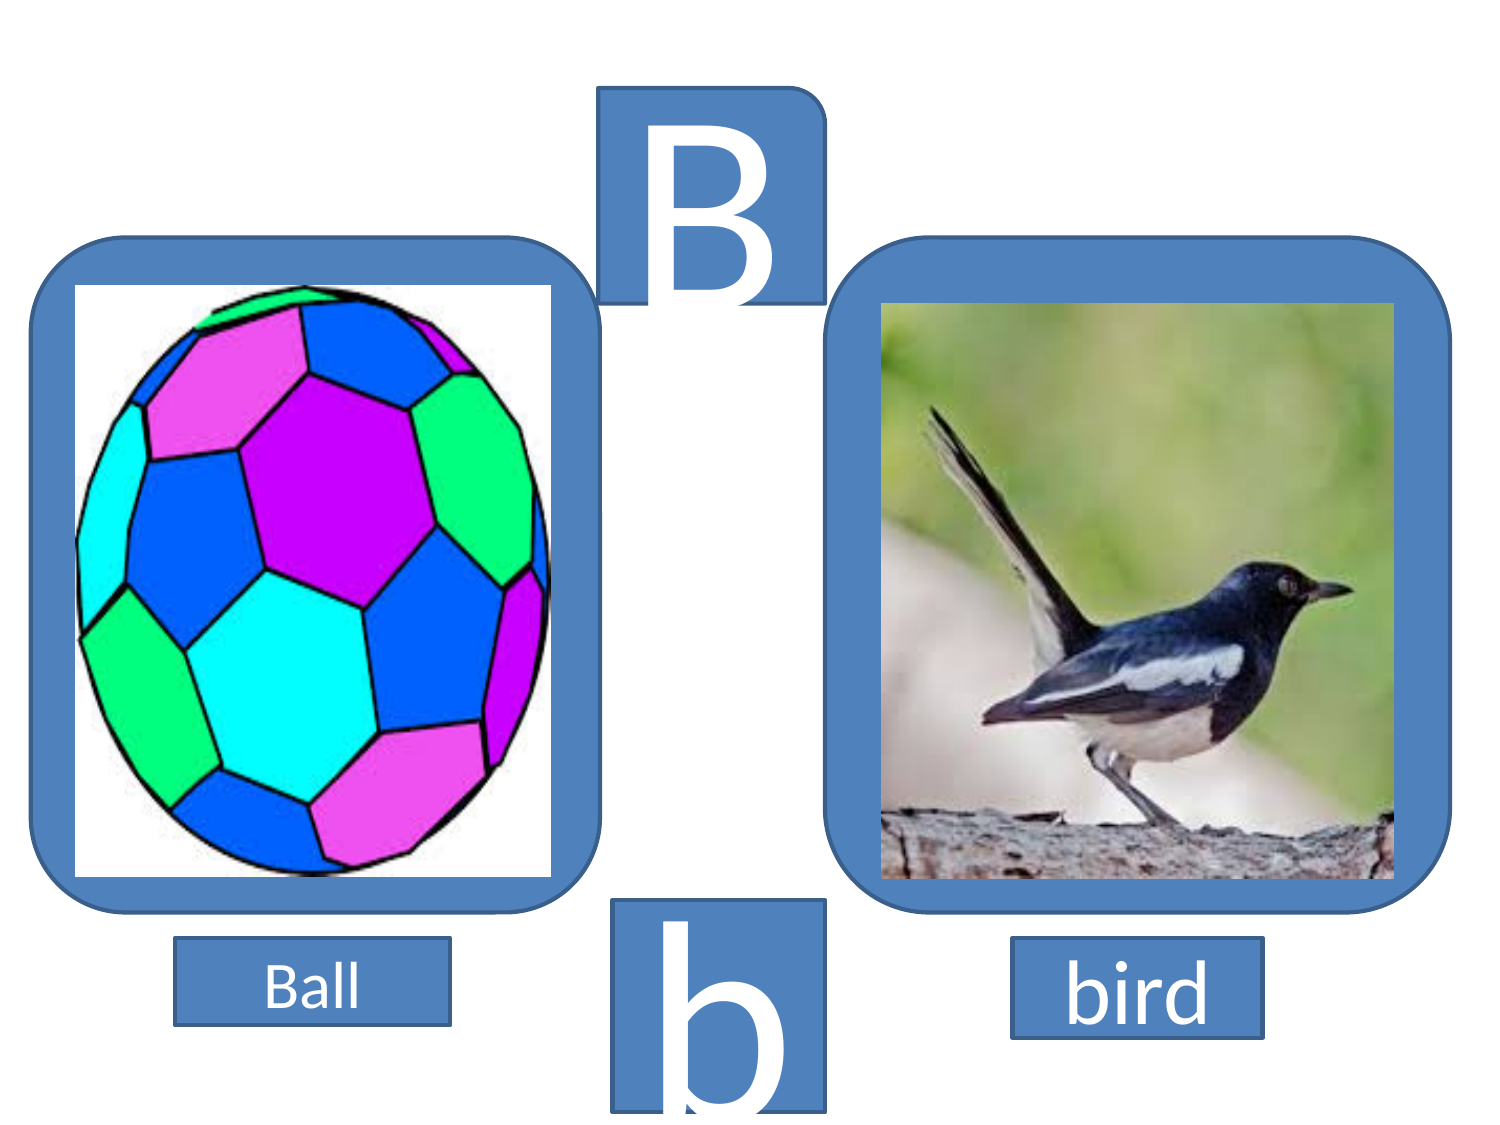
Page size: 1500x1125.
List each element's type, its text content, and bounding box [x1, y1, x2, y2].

text_box Ball [173, 936, 452, 1027]
picture [880, 303, 1394, 879]
text_box [822, 235, 1453, 915]
text_box b [610, 898, 827, 1114]
text_box [28, 235, 603, 915]
text_box B [596, 85, 828, 306]
text_box bird [1010, 936, 1265, 1040]
picture [74, 285, 551, 877]
